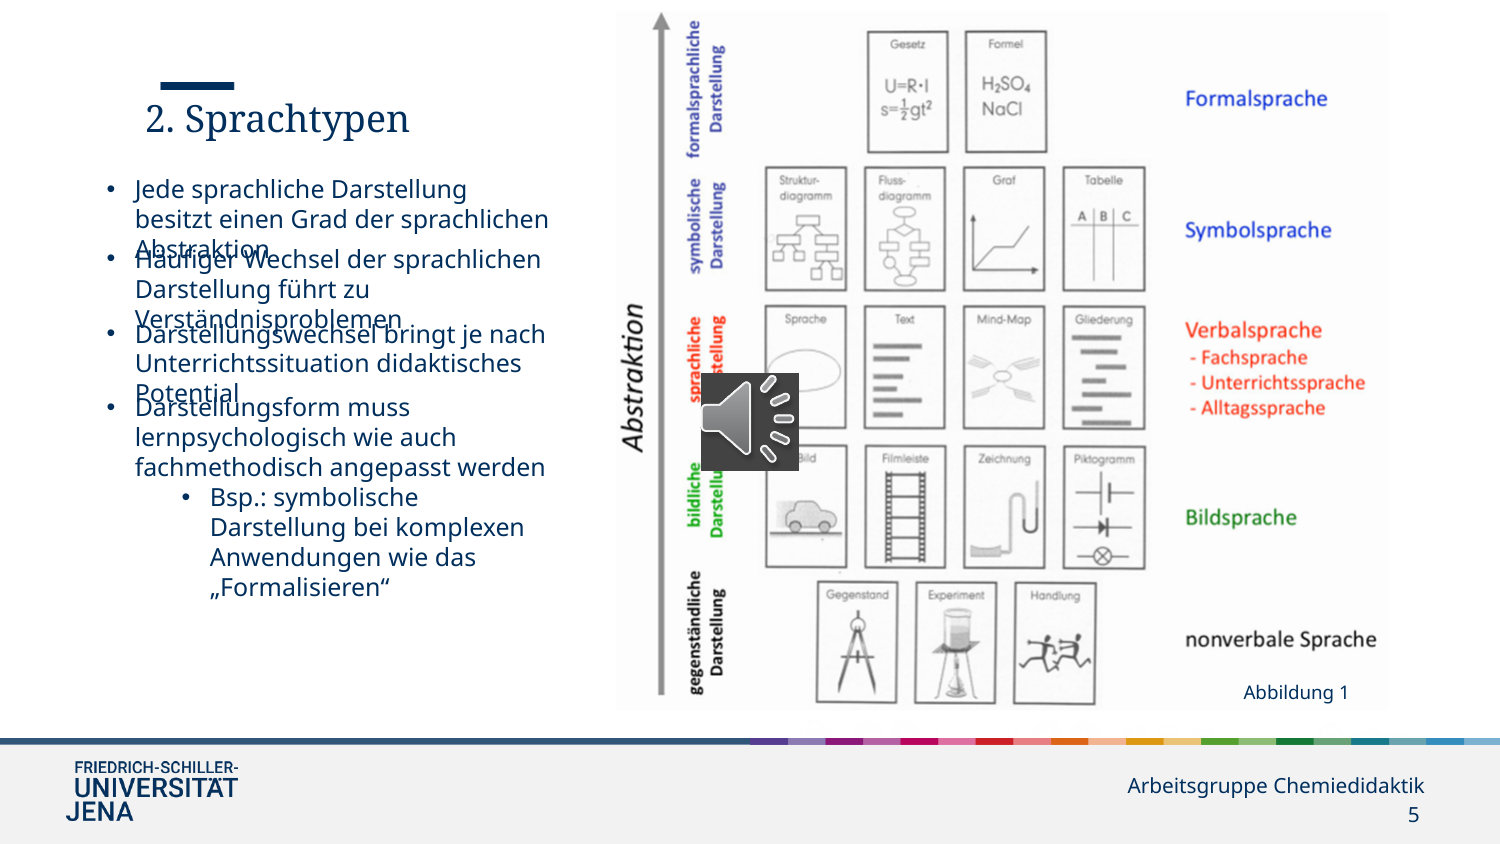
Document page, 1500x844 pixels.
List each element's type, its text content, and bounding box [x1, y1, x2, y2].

text_box Häufiger Wechsel der sprachlichen Darstellung führt zu Verständnisproblemen [91, 205, 600, 280]
text_box Darstellungsform muss lernpsychologisch wie auch fachmethodisch angepasst werden Bsp.: symbolische Darstellung bei komplexen Anwendungen wie das „Formalisieren“ [91, 416, 575, 609]
text_box Jede sprachliche Darstellung besitzt einen Grad der sprachlichen Abstraktion [91, 166, 567, 271]
text_box Darstellungswechsel bringt je nach Unterrichtssituation didaktisches Potential [91, 280, 600, 416]
picture [616, 0, 1500, 745]
picture [66, 761, 238, 821]
picture [160, 82, 239, 91]
text_box 2. Sprachtypen [129, 88, 575, 148]
